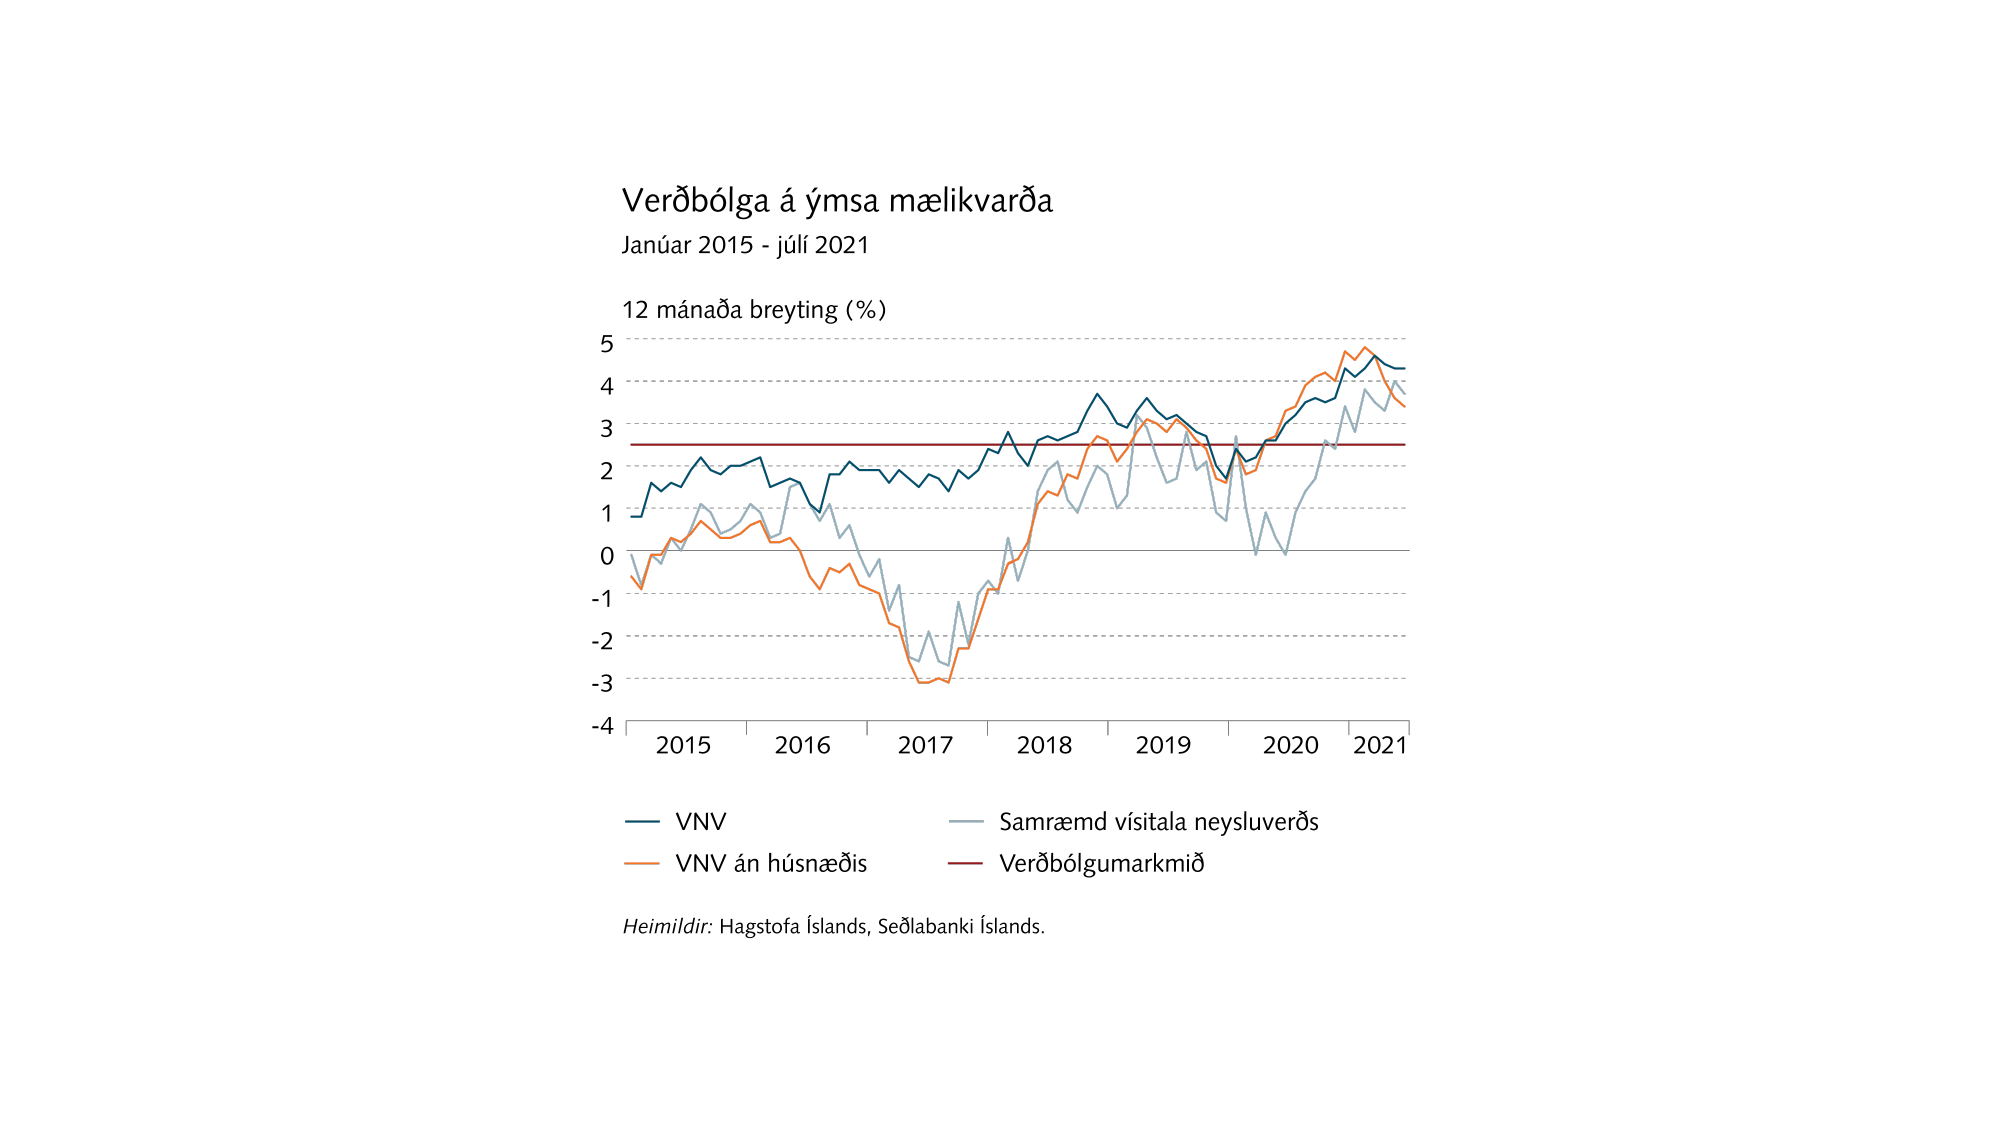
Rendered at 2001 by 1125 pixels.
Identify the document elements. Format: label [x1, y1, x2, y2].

picture [590, 183, 1410, 942]
